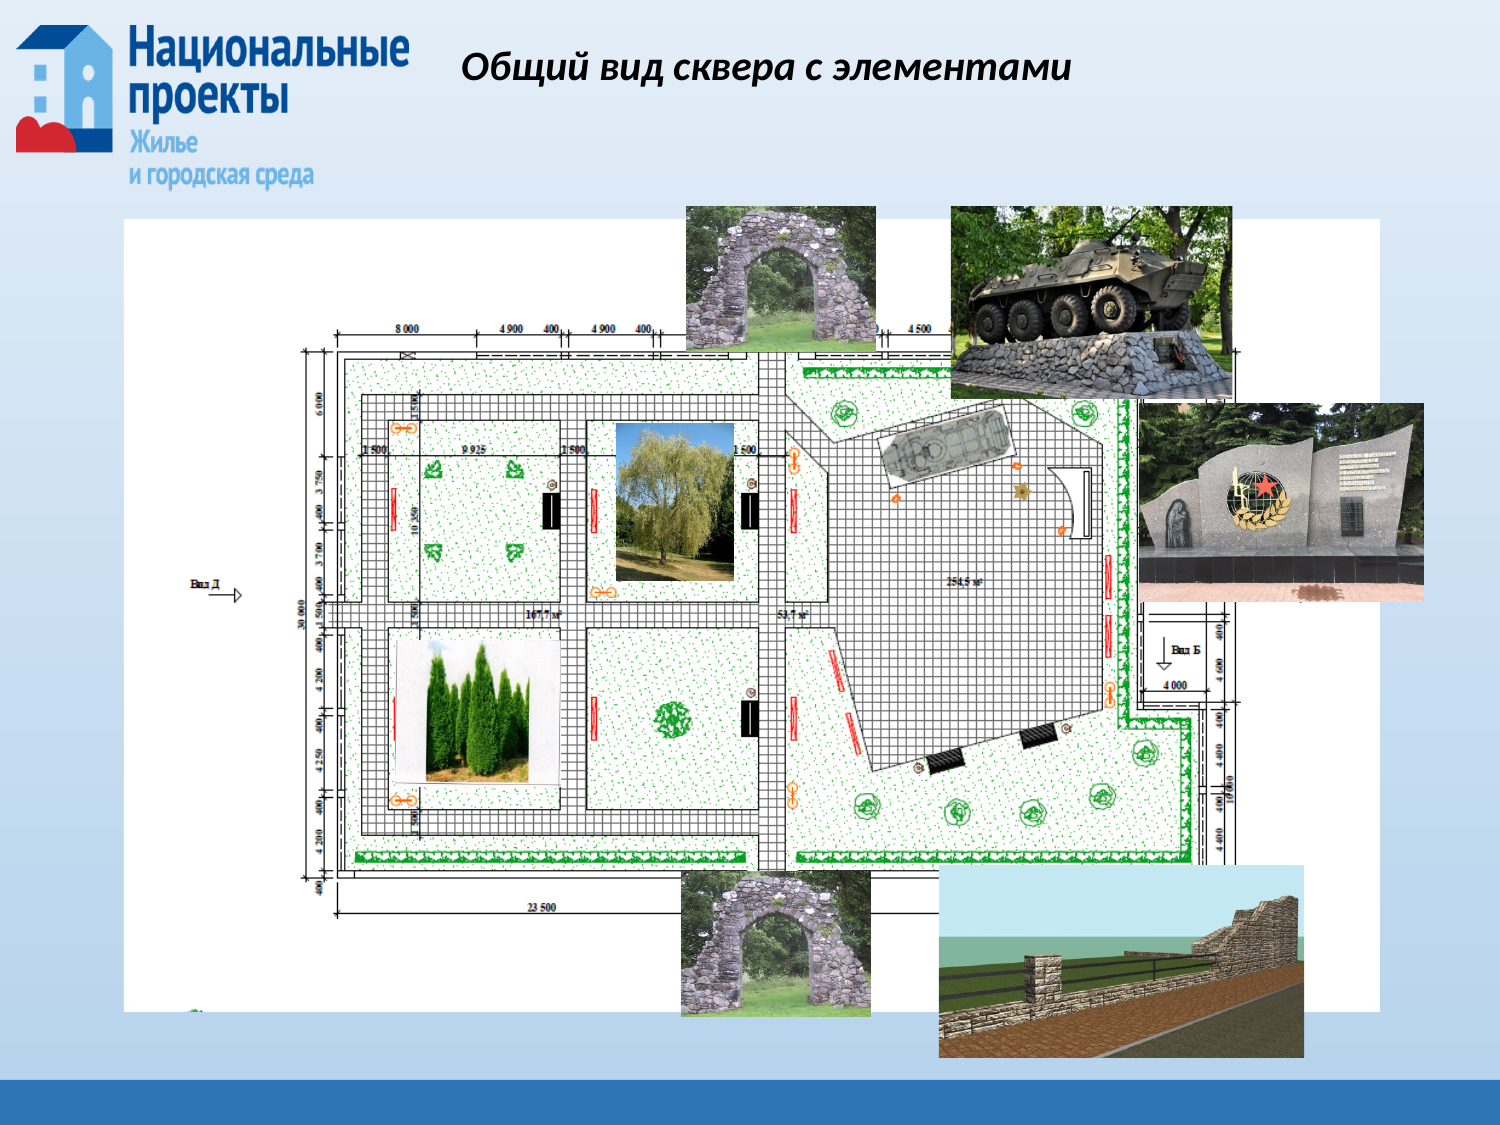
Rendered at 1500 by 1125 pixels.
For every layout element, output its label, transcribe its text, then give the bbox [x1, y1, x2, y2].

text_box Общий вид сквера с элементами [409, 30, 1233, 96]
picture [16, 25, 409, 192]
picture [123, 206, 1424, 1058]
